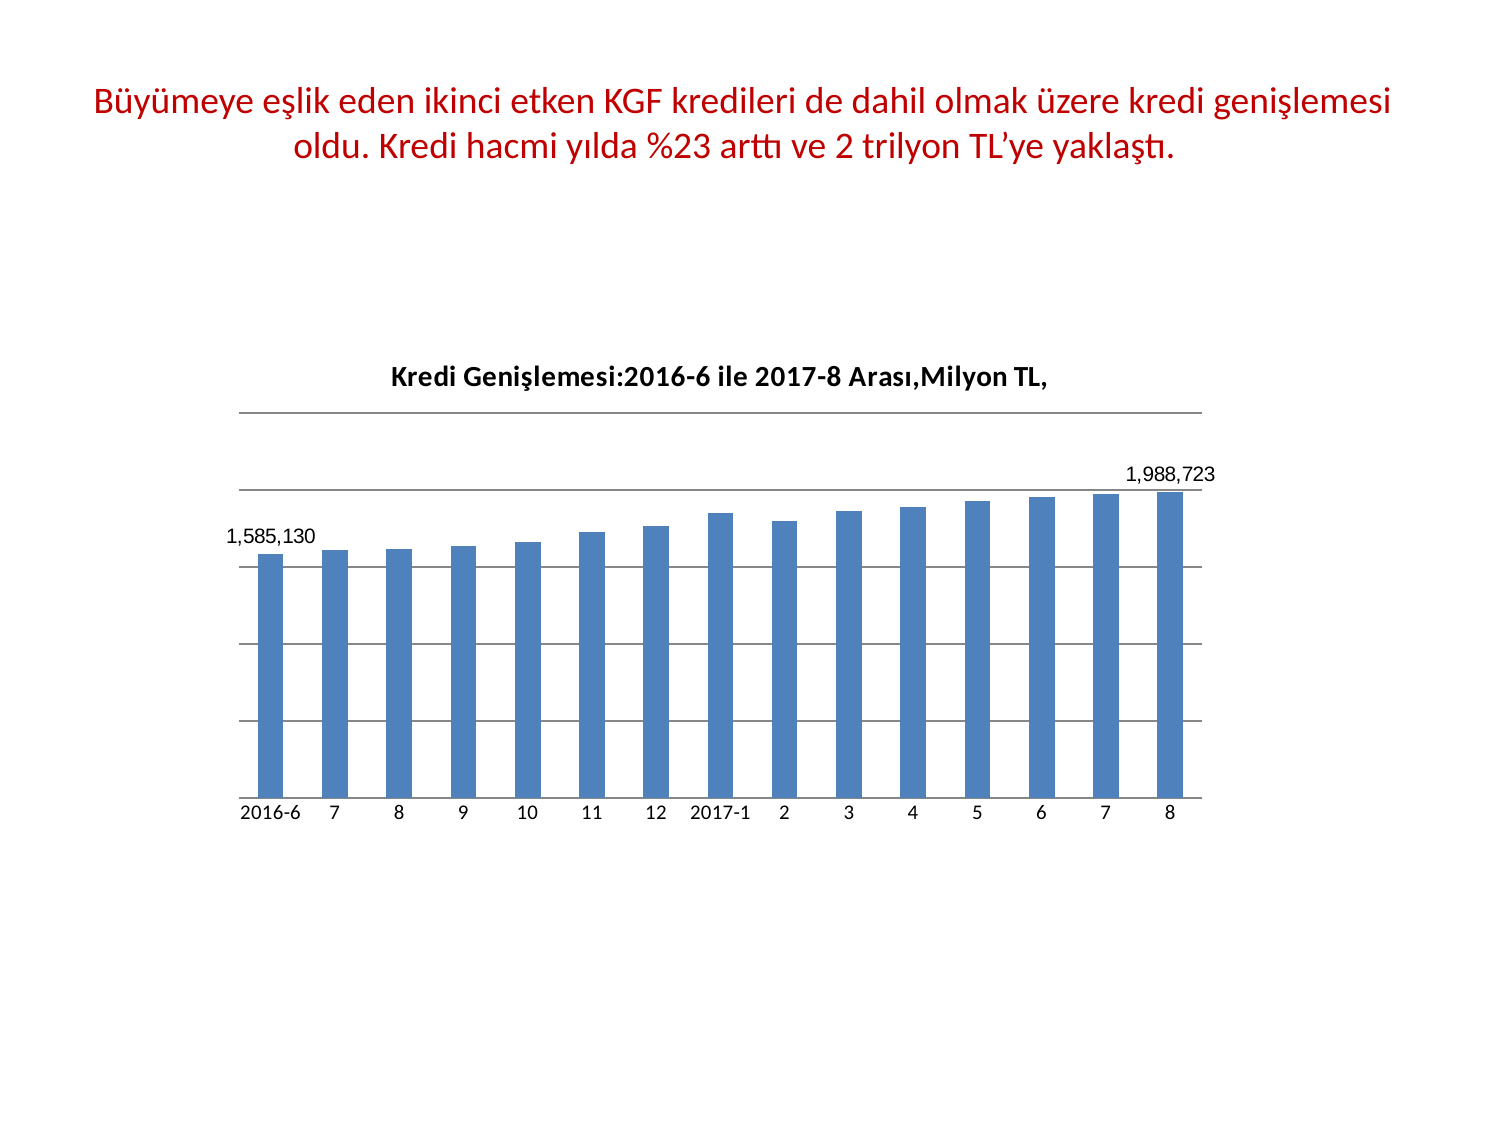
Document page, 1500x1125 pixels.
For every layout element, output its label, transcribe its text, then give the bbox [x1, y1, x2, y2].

title Büyümeye eşlik eden ikinci etken KGF kredileri de dahil olmak üzere kredi genişlemesi oldu. Kredi hacmi yılda %23 arttı ve 2 trilyon TL’ye yaklaştı. [75, 45, 1412, 197]
chart [218, 337, 1223, 835]
